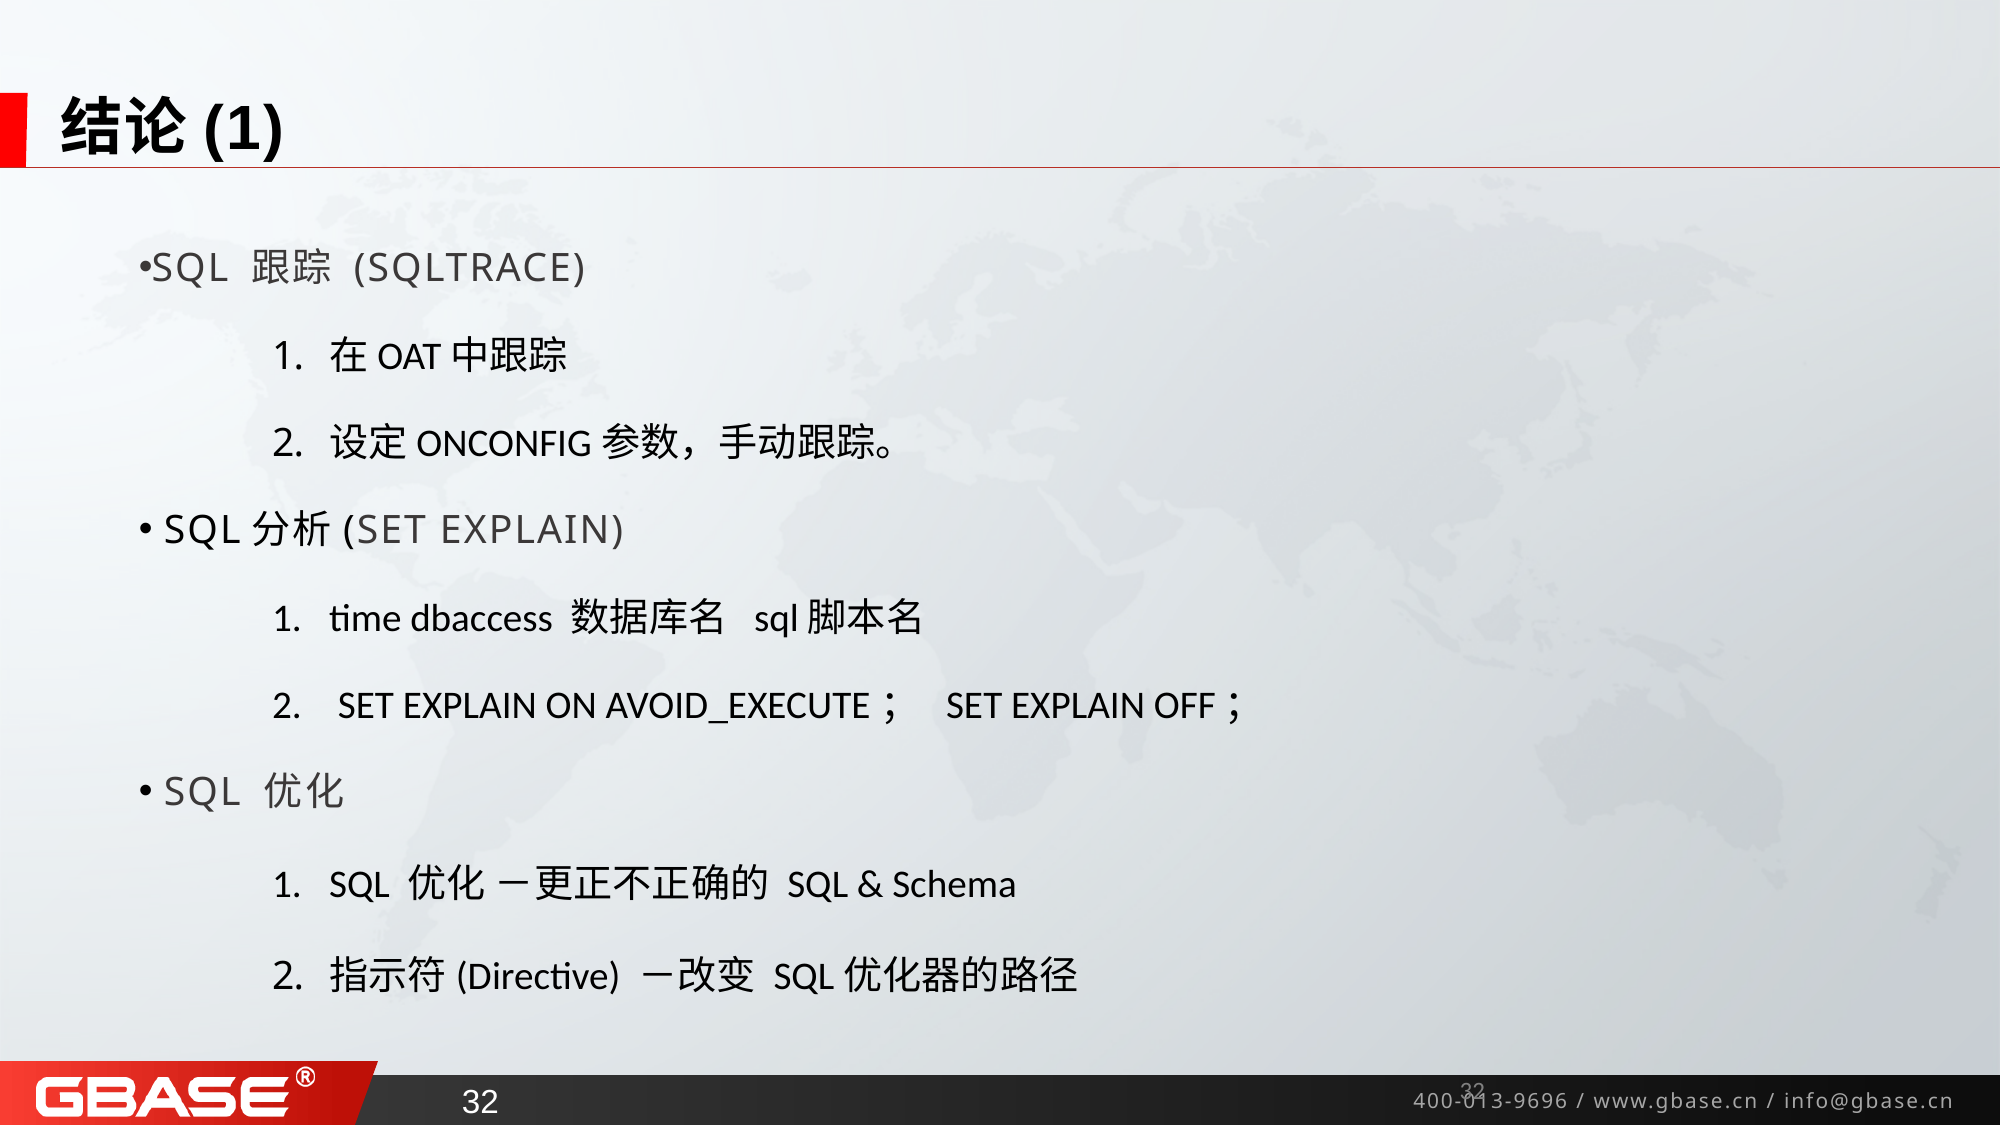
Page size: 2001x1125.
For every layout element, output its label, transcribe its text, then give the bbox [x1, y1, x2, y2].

list SQL 跟踪 (SQLTRACE) 在OAT中跟踪 设定ONCONFIG参数，手动跟踪。 SQL分析(SET EXPLAIN) time dbaccess 数据库名 sql脚本名 SET EXPLAIN ON AVOID_EXECUTE； SET EXPLAIN OFF； SQL 优化 SQL 优化 －更正不正确的 SQL & Schema 指示符(Directive) －改变 SQL优化器的路径 [123, 204, 1883, 1007]
title 结论(1) [45, 88, 1884, 168]
slide_number 31 [0, 1059, 1500, 1120]
